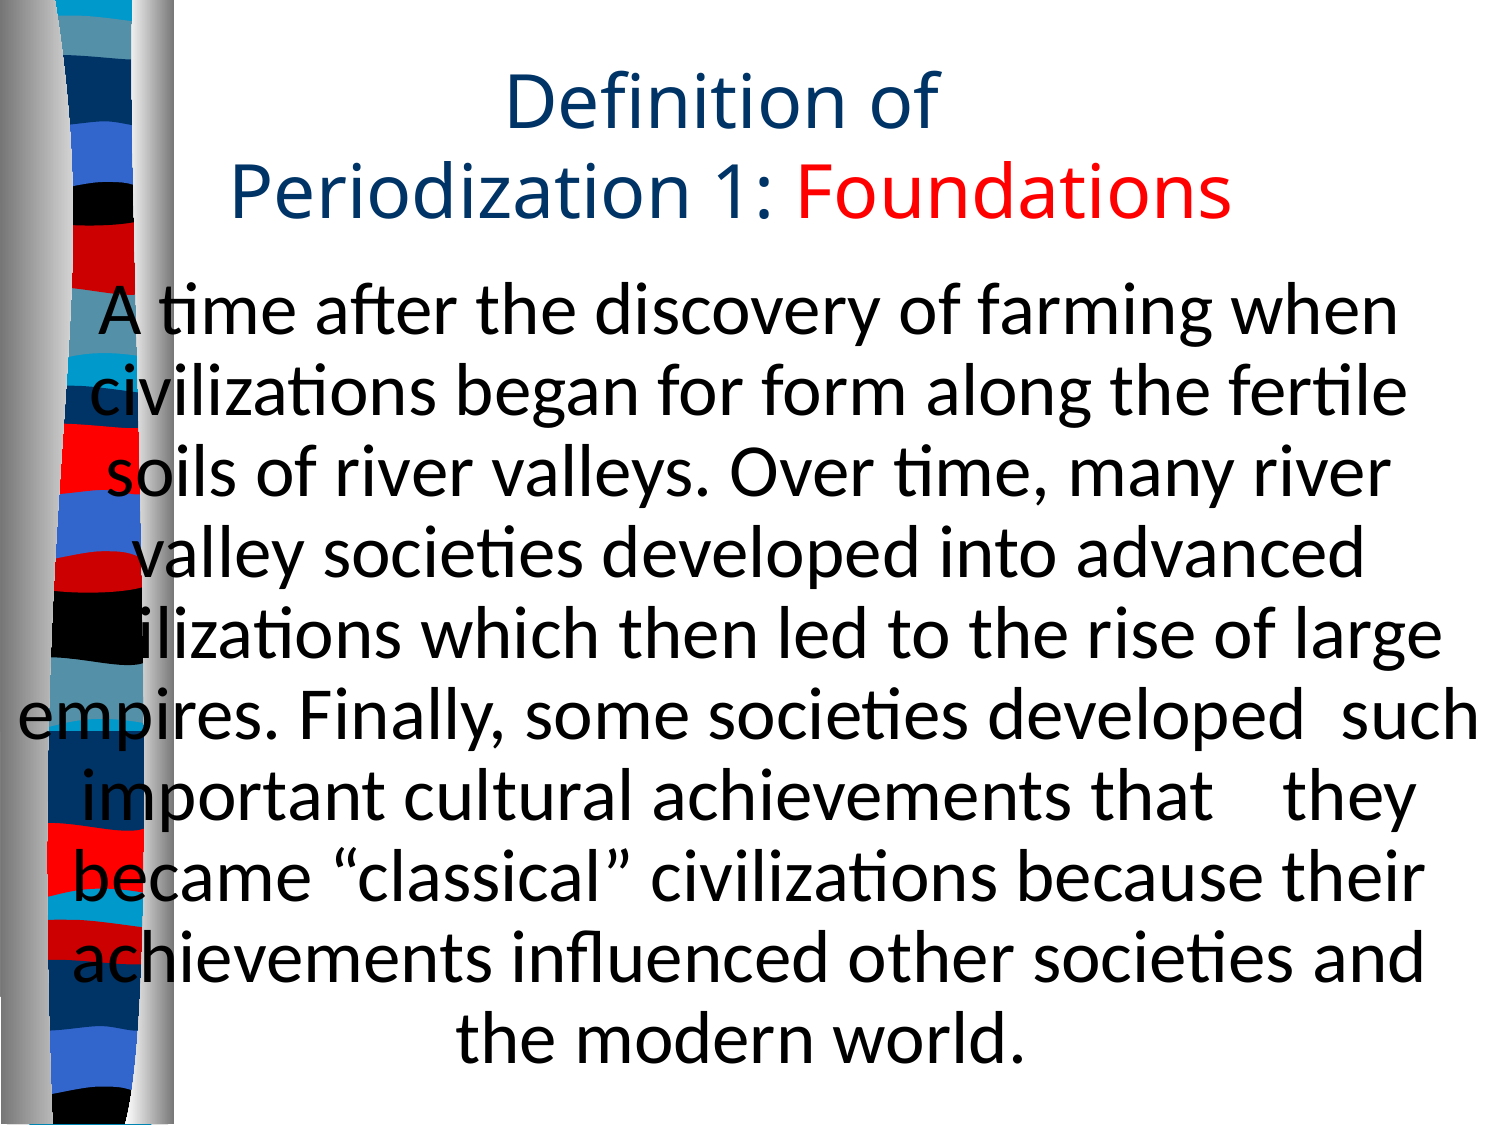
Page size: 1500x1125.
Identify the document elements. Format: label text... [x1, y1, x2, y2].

title Definition of Periodization 1: Foundations [0, 0, 1500, 262]
list A time after the discovery of farming when civilizations began for form along the fertile soils of river valleys. Over time, many river valley societies developed into advanced civilizations which then led to the rise of large empires. Finally, some societies developed such important cultural achievements that they became “classical” civilizations because their achievements influenced other societies and the modern world. [0, 262, 1500, 1125]
